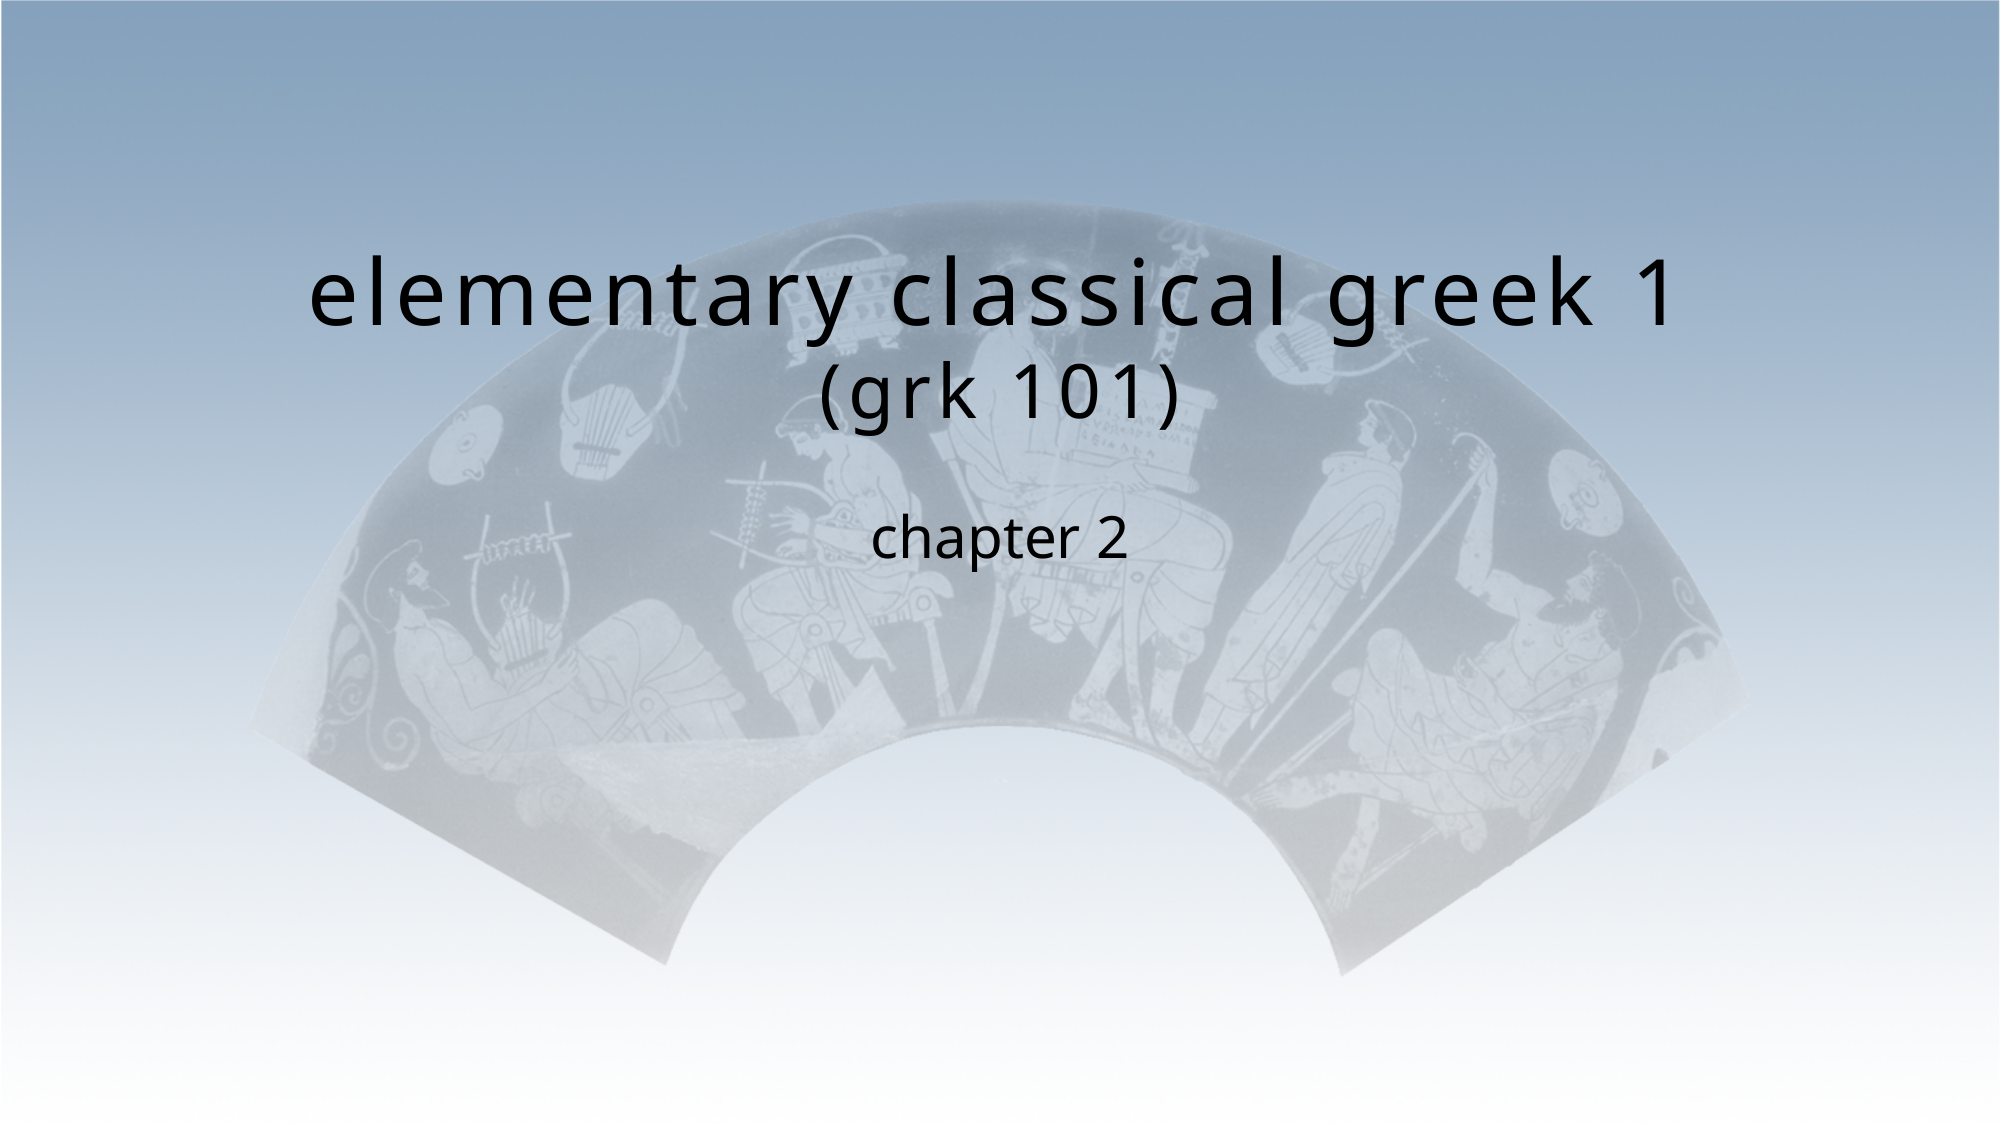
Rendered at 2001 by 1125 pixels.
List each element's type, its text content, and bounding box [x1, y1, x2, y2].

picture [0, 0, 2001, 1125]
title elementary classical greek 1 (grk 101) [265, 103, 1735, 442]
subtitle chapter 2 [362, 457, 1638, 566]
